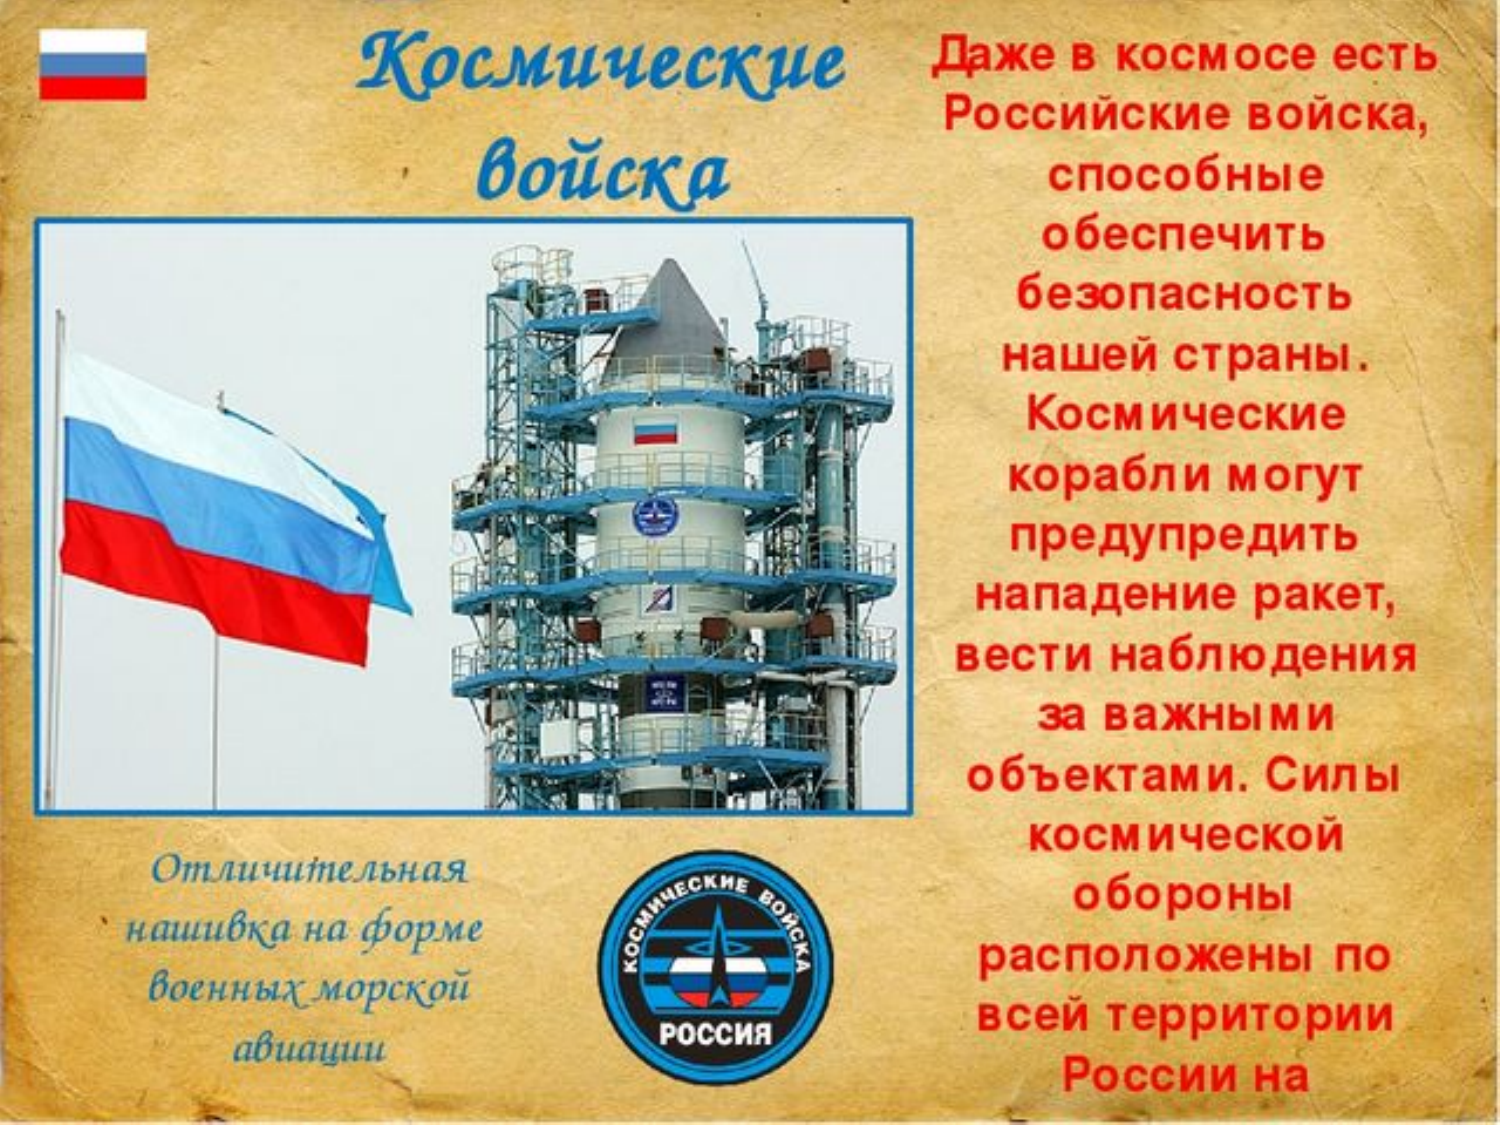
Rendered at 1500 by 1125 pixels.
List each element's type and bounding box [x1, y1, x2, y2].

list [0, 0, 1500, 1125]
